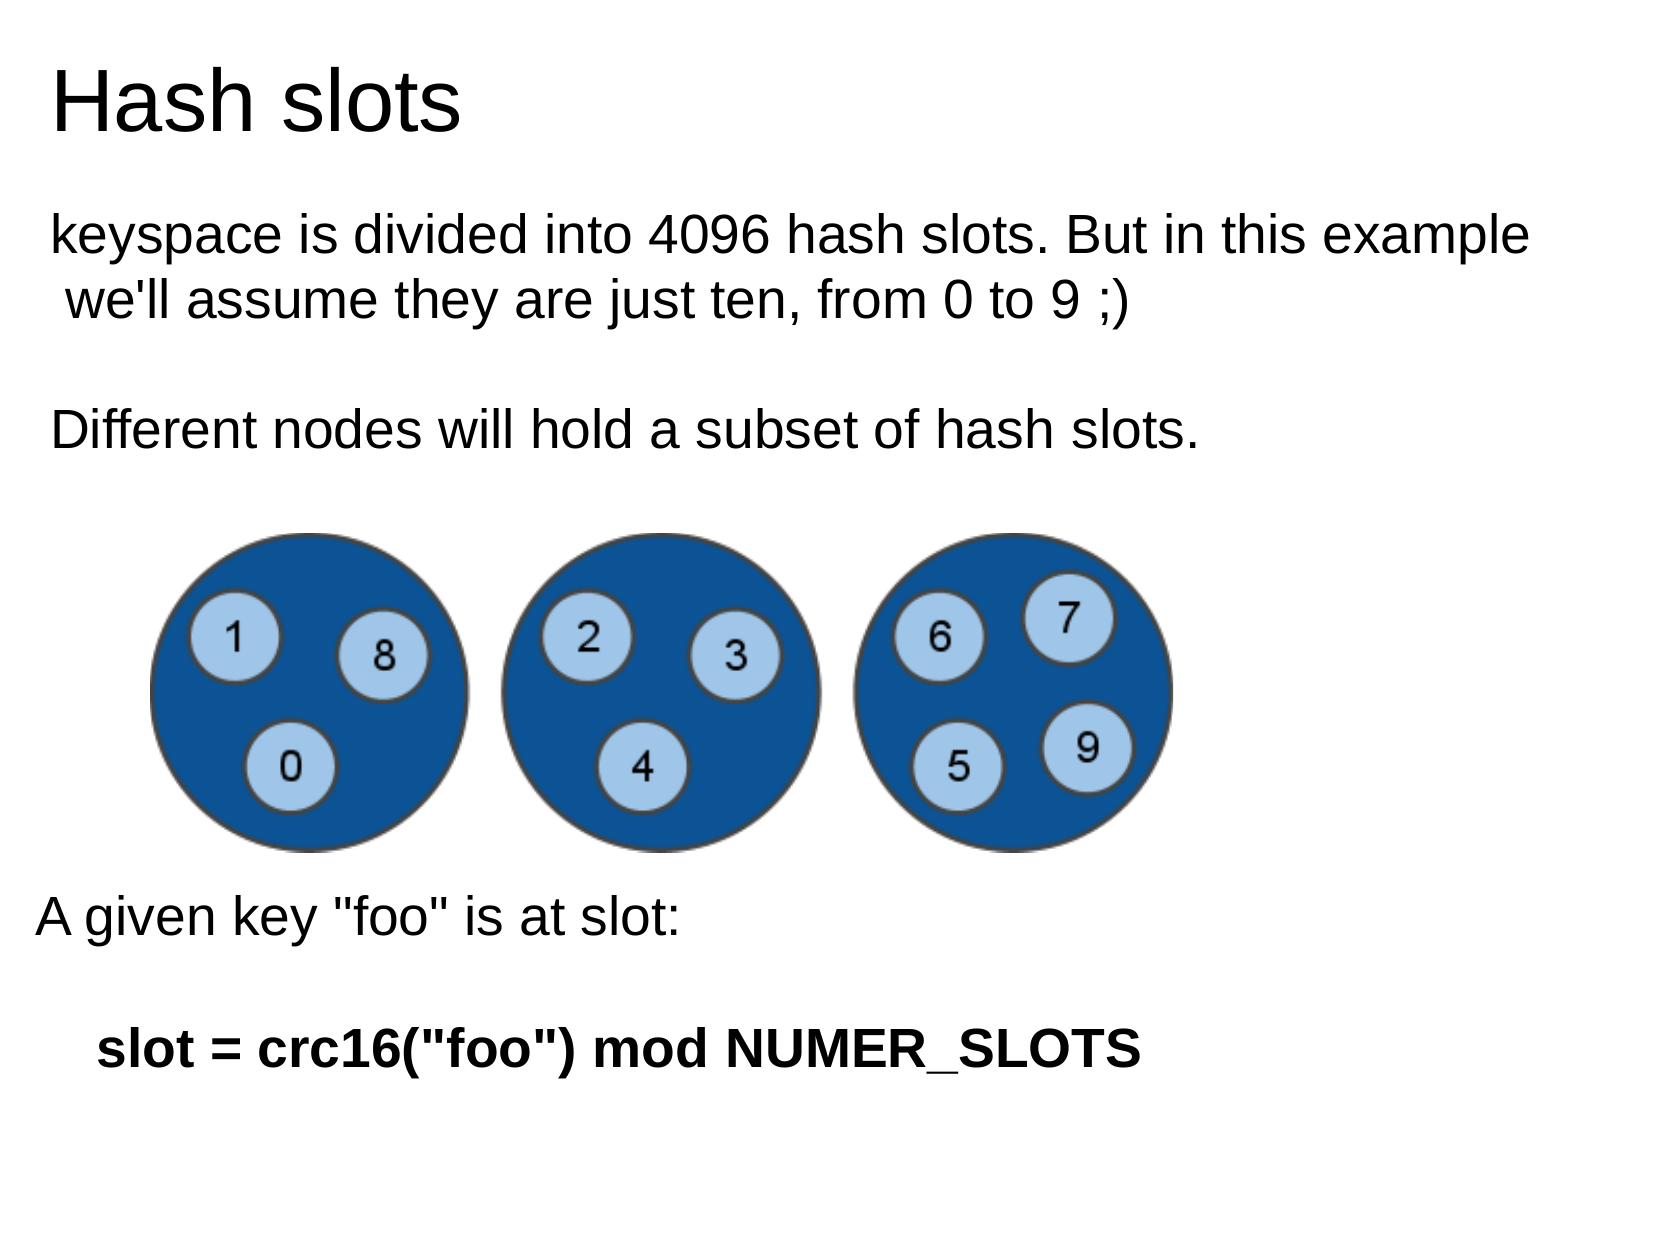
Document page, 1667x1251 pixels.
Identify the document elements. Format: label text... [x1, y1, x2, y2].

title Hash slots [47, 40, 467, 194]
text_box [150, 533, 1174, 853]
text_box keyspace is divided into 4096 hash slots. But in this example we'll assume they are just ten, from 0 to 9 ;) Different nodes will hold a subset of hash slots. [47, 194, 1542, 460]
text_box A given key "foo" is at slot: slot = crc16("foo") mod NUMER_SLOTS [33, 877, 1150, 1079]
